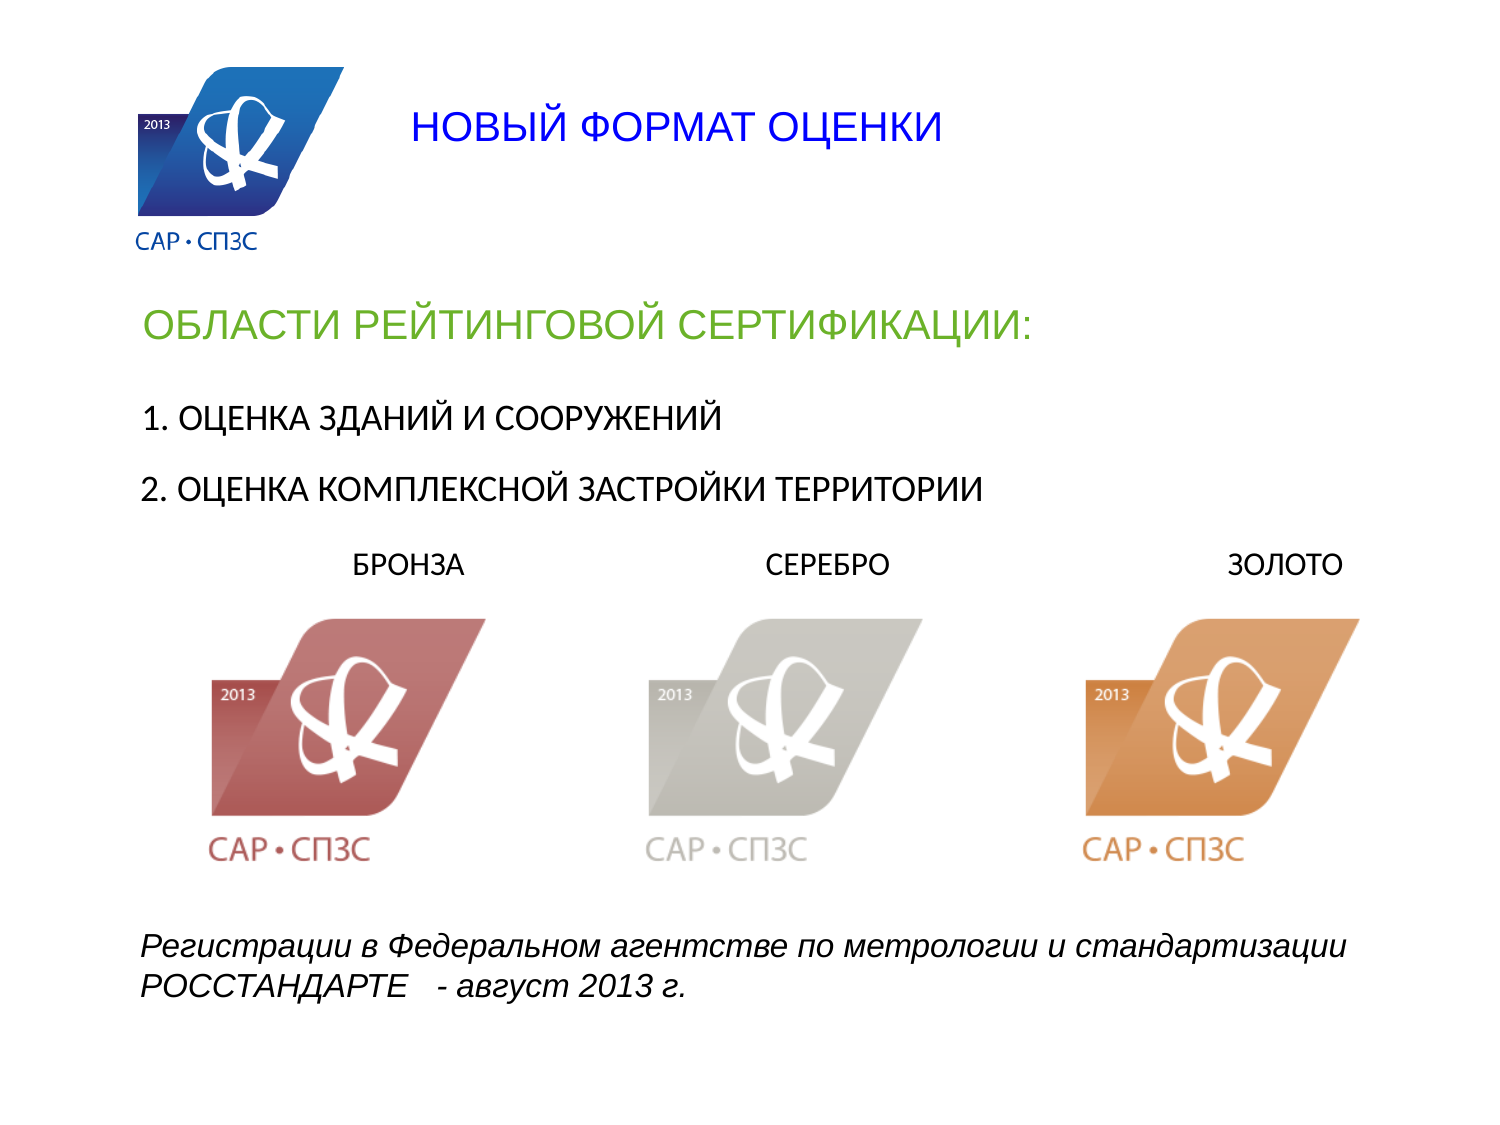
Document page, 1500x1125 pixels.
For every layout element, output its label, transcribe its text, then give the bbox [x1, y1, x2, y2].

text_box ОБЛАСТИ РЕЙТИНГОВОЙ СЕРТИФИКАЦИИ: [127, 290, 1049, 356]
text_box СЕРЕБРО [750, 535, 906, 584]
text_box 1. ОЦЕНКА ЗДАНИЙ И СООРУЖЕНИЙ [126, 385, 1273, 445]
picture [147, 585, 514, 900]
picture [584, 585, 952, 900]
picture [88, 42, 365, 280]
text_box 2. ОЦЕНКА КОМПЛЕКСНОЙ ЗАСТРОЙКИ ТЕРРИТОРИИ [125, 456, 1271, 516]
text_box ЗОЛОТО [1212, 535, 1359, 584]
text_box НОВЫЙ ФОРМАТ ОЦЕНКИ [395, 30, 1500, 219]
text_box БРОНЗА [337, 535, 480, 584]
picture [1021, 585, 1389, 900]
text_box Регистрации в Федеральном агентстве по метрологии и стандартизации РОССТАНДАРТЕ - август 2013 г. [125, 916, 1431, 1012]
